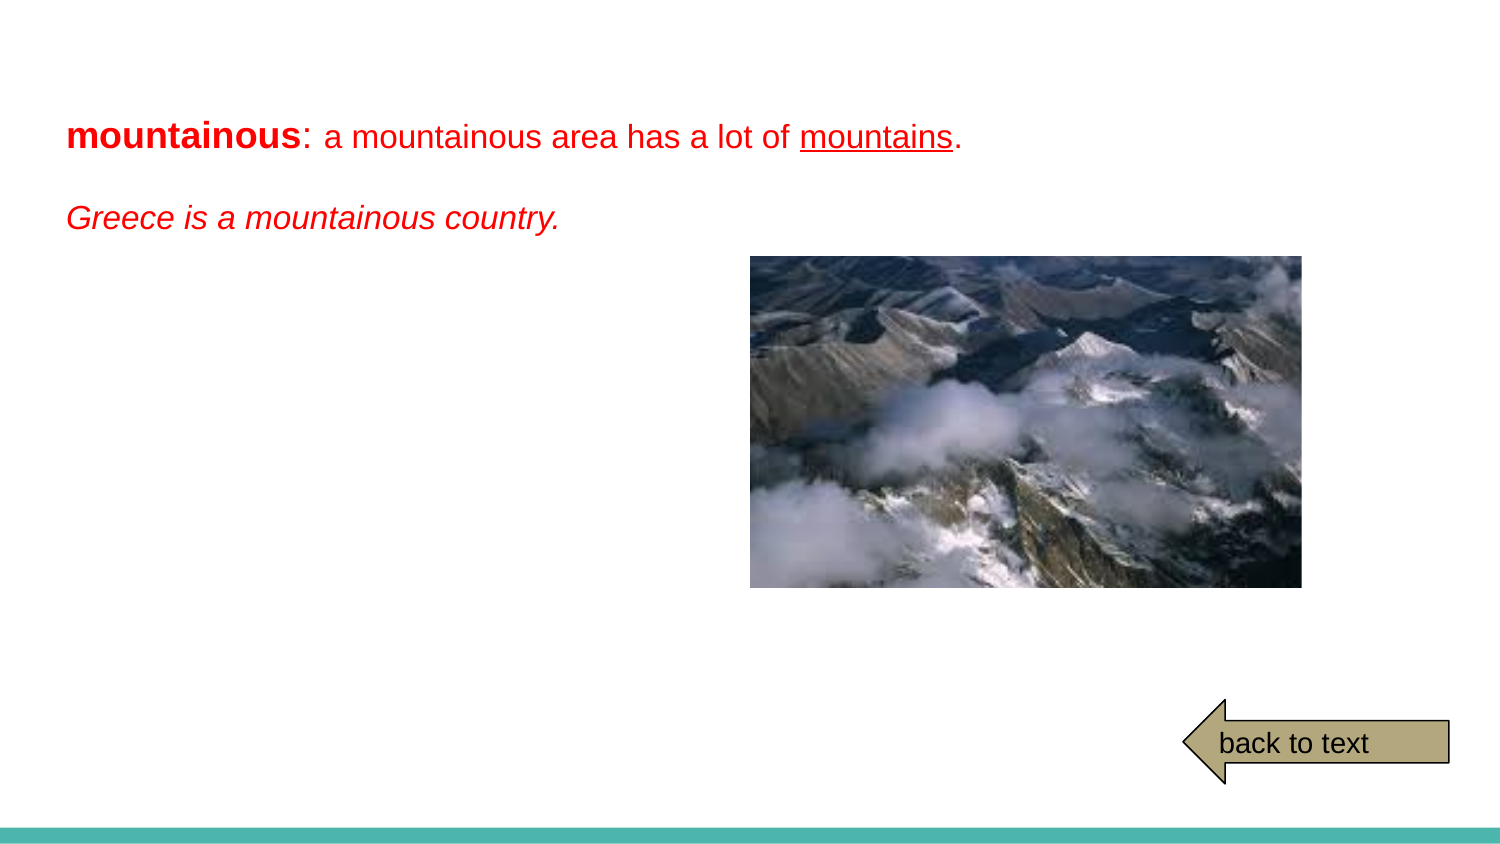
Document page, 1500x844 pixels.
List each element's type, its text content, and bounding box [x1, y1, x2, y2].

picture [749, 255, 1302, 588]
text_box back to text [1182, 699, 1449, 784]
list mountainous: a mountainous area has a lot of mountains. Greece is a mountainous country. [51, 84, 1449, 750]
